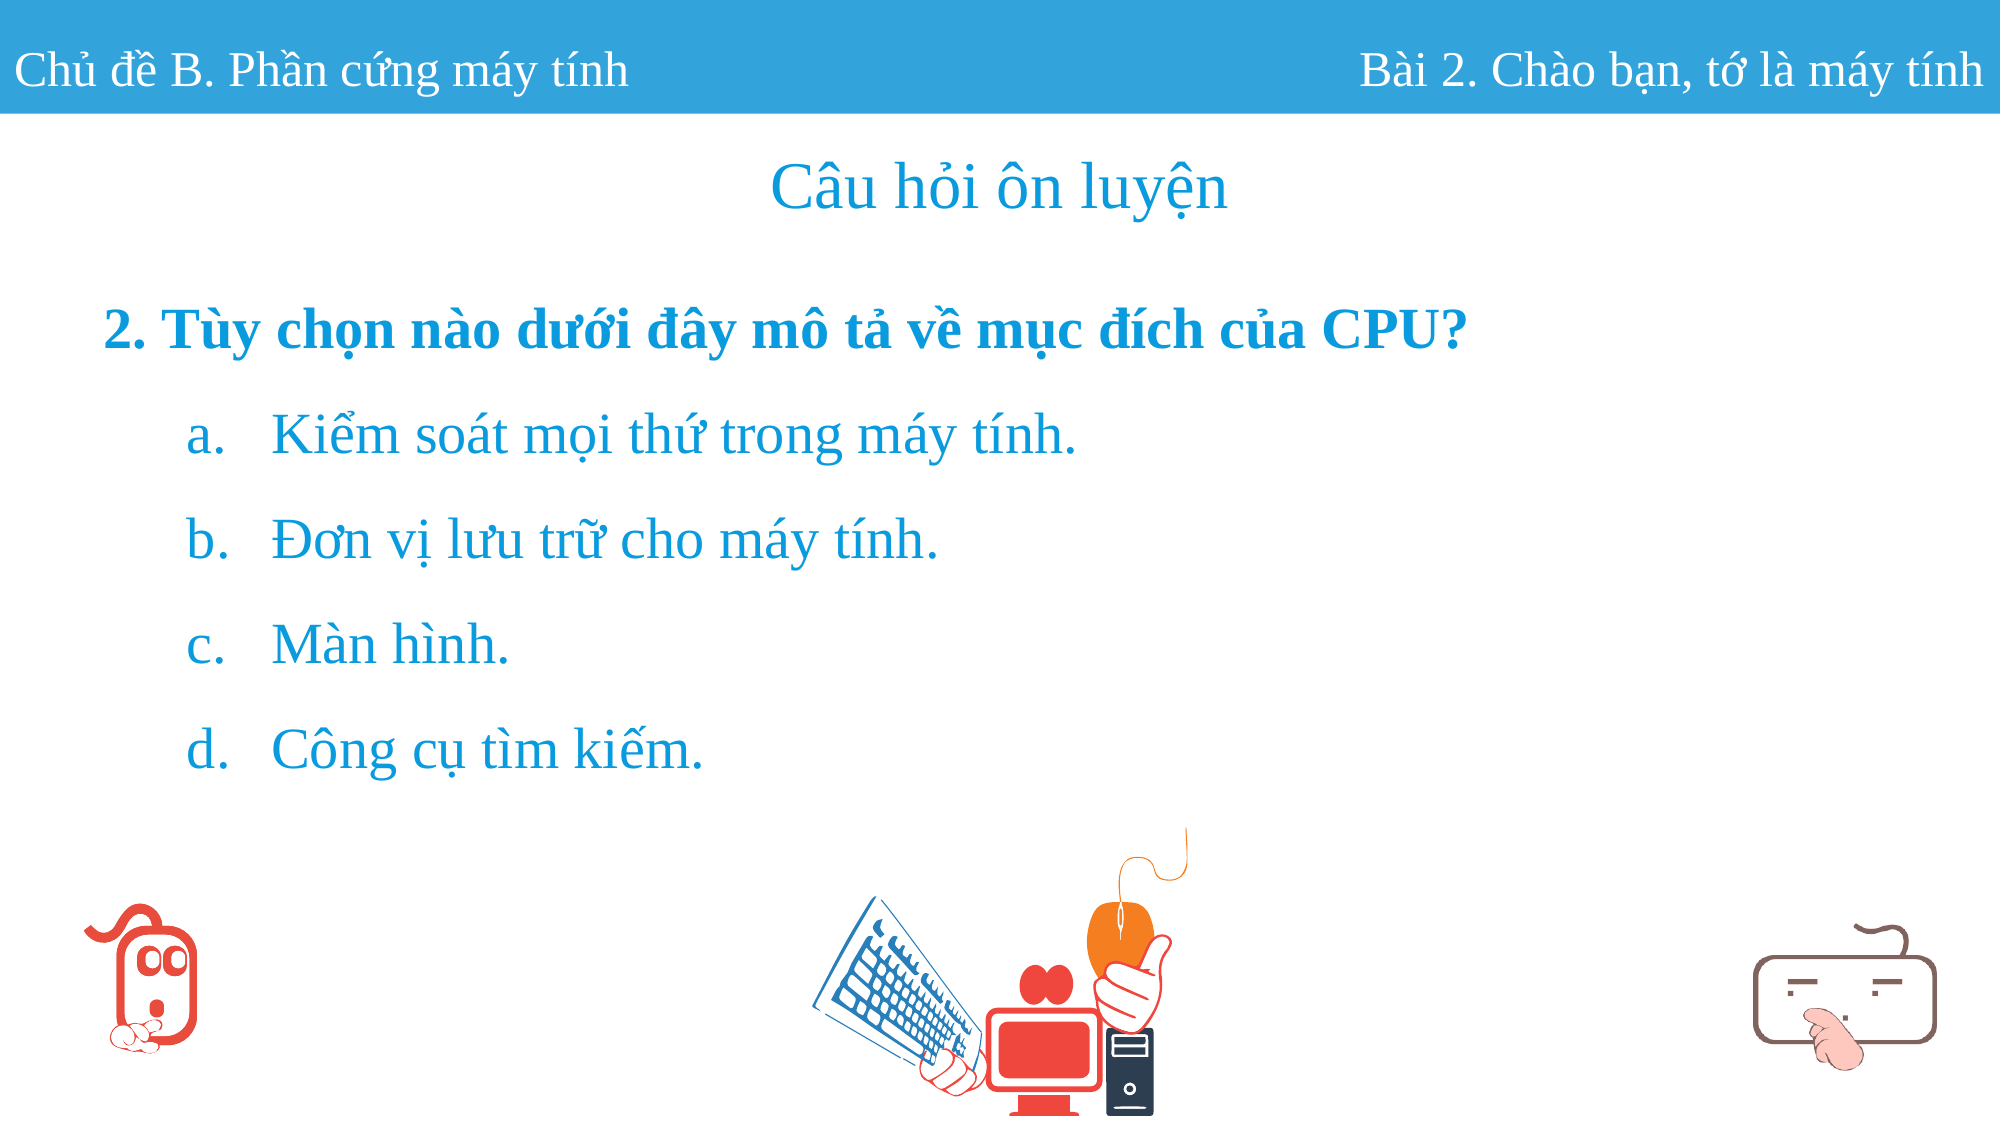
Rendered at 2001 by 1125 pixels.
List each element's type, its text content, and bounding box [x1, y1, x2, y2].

list Câu hỏi ôn luyện [137, 143, 1863, 244]
text_box Chủ đề B. Phần cứng máy tính [0, 28, 690, 104]
text_box 2. Tùy chọn nào dưới đây mô tả về mục đích của CPU? Kiểm soát mọi thứ trong máy tính. Đơn vị lưu trữ cho máy tính. Màn hình. Công cụ tìm kiếm. [88, 282, 1936, 788]
text_box Bài 2. Chào bạn, tớ là máy tính [1245, 28, 2000, 104]
